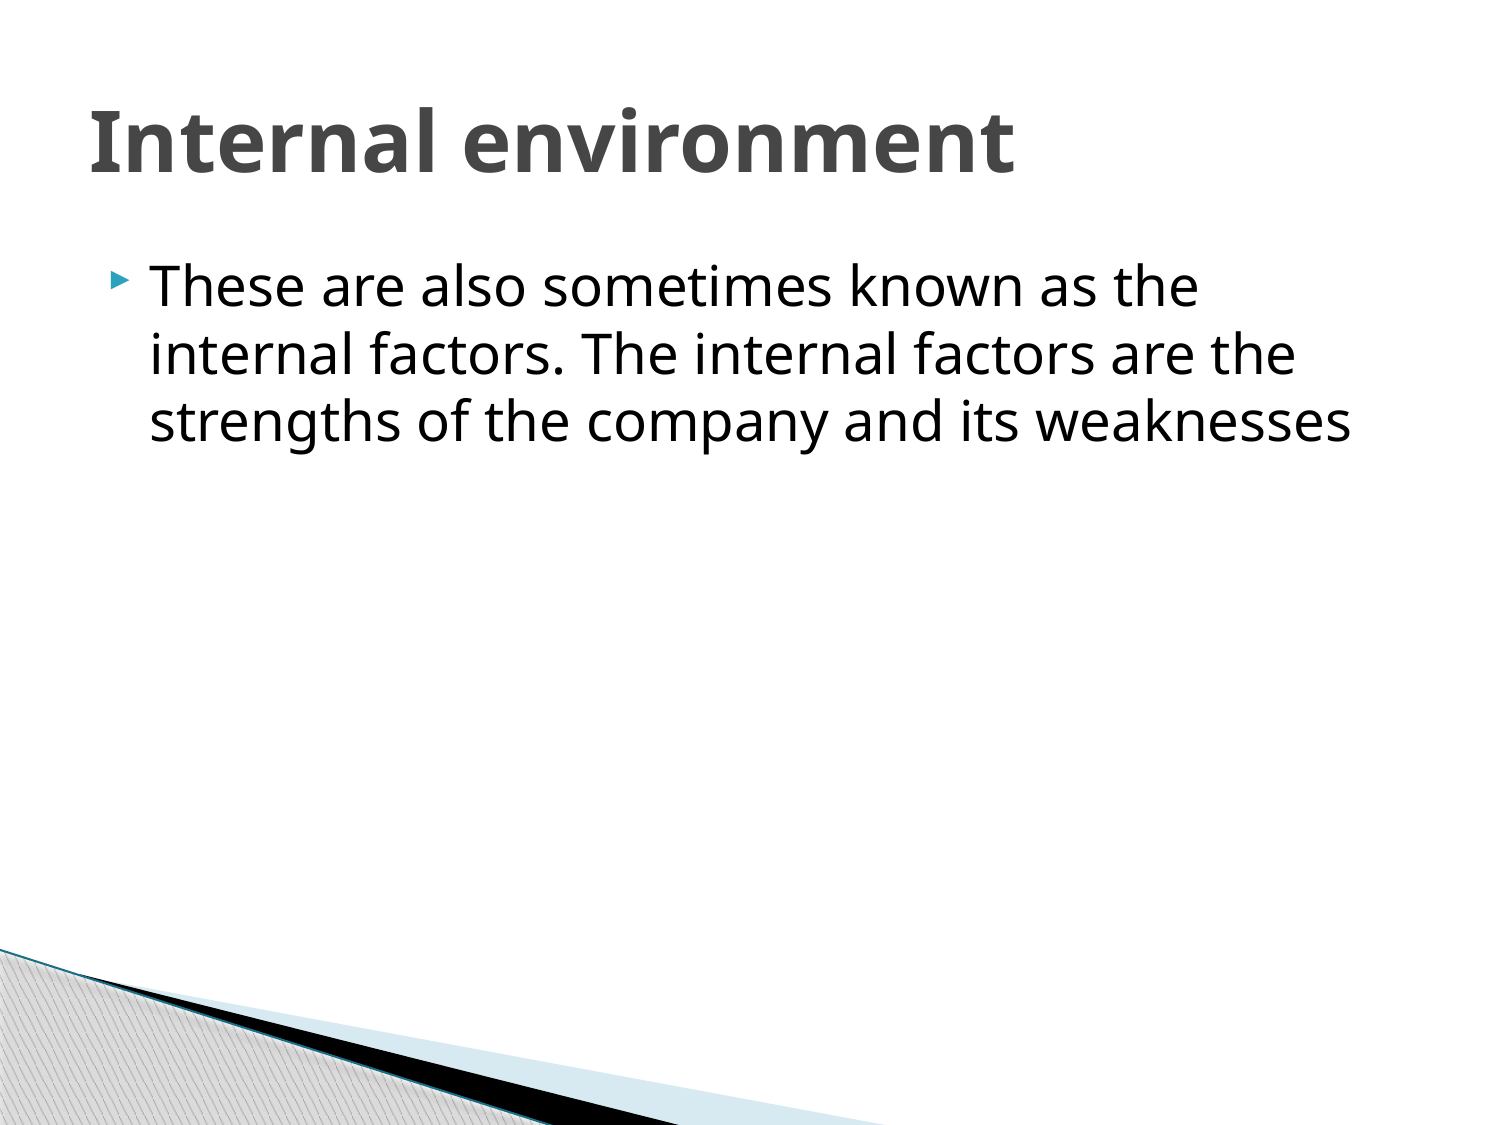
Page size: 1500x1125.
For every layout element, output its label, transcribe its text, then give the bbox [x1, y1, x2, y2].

title Internal environment [75, 45, 1425, 233]
list These are also sometimes known as the internal factors. The internal factors are the strengths of the company and its weaknesses [75, 243, 1425, 986]
